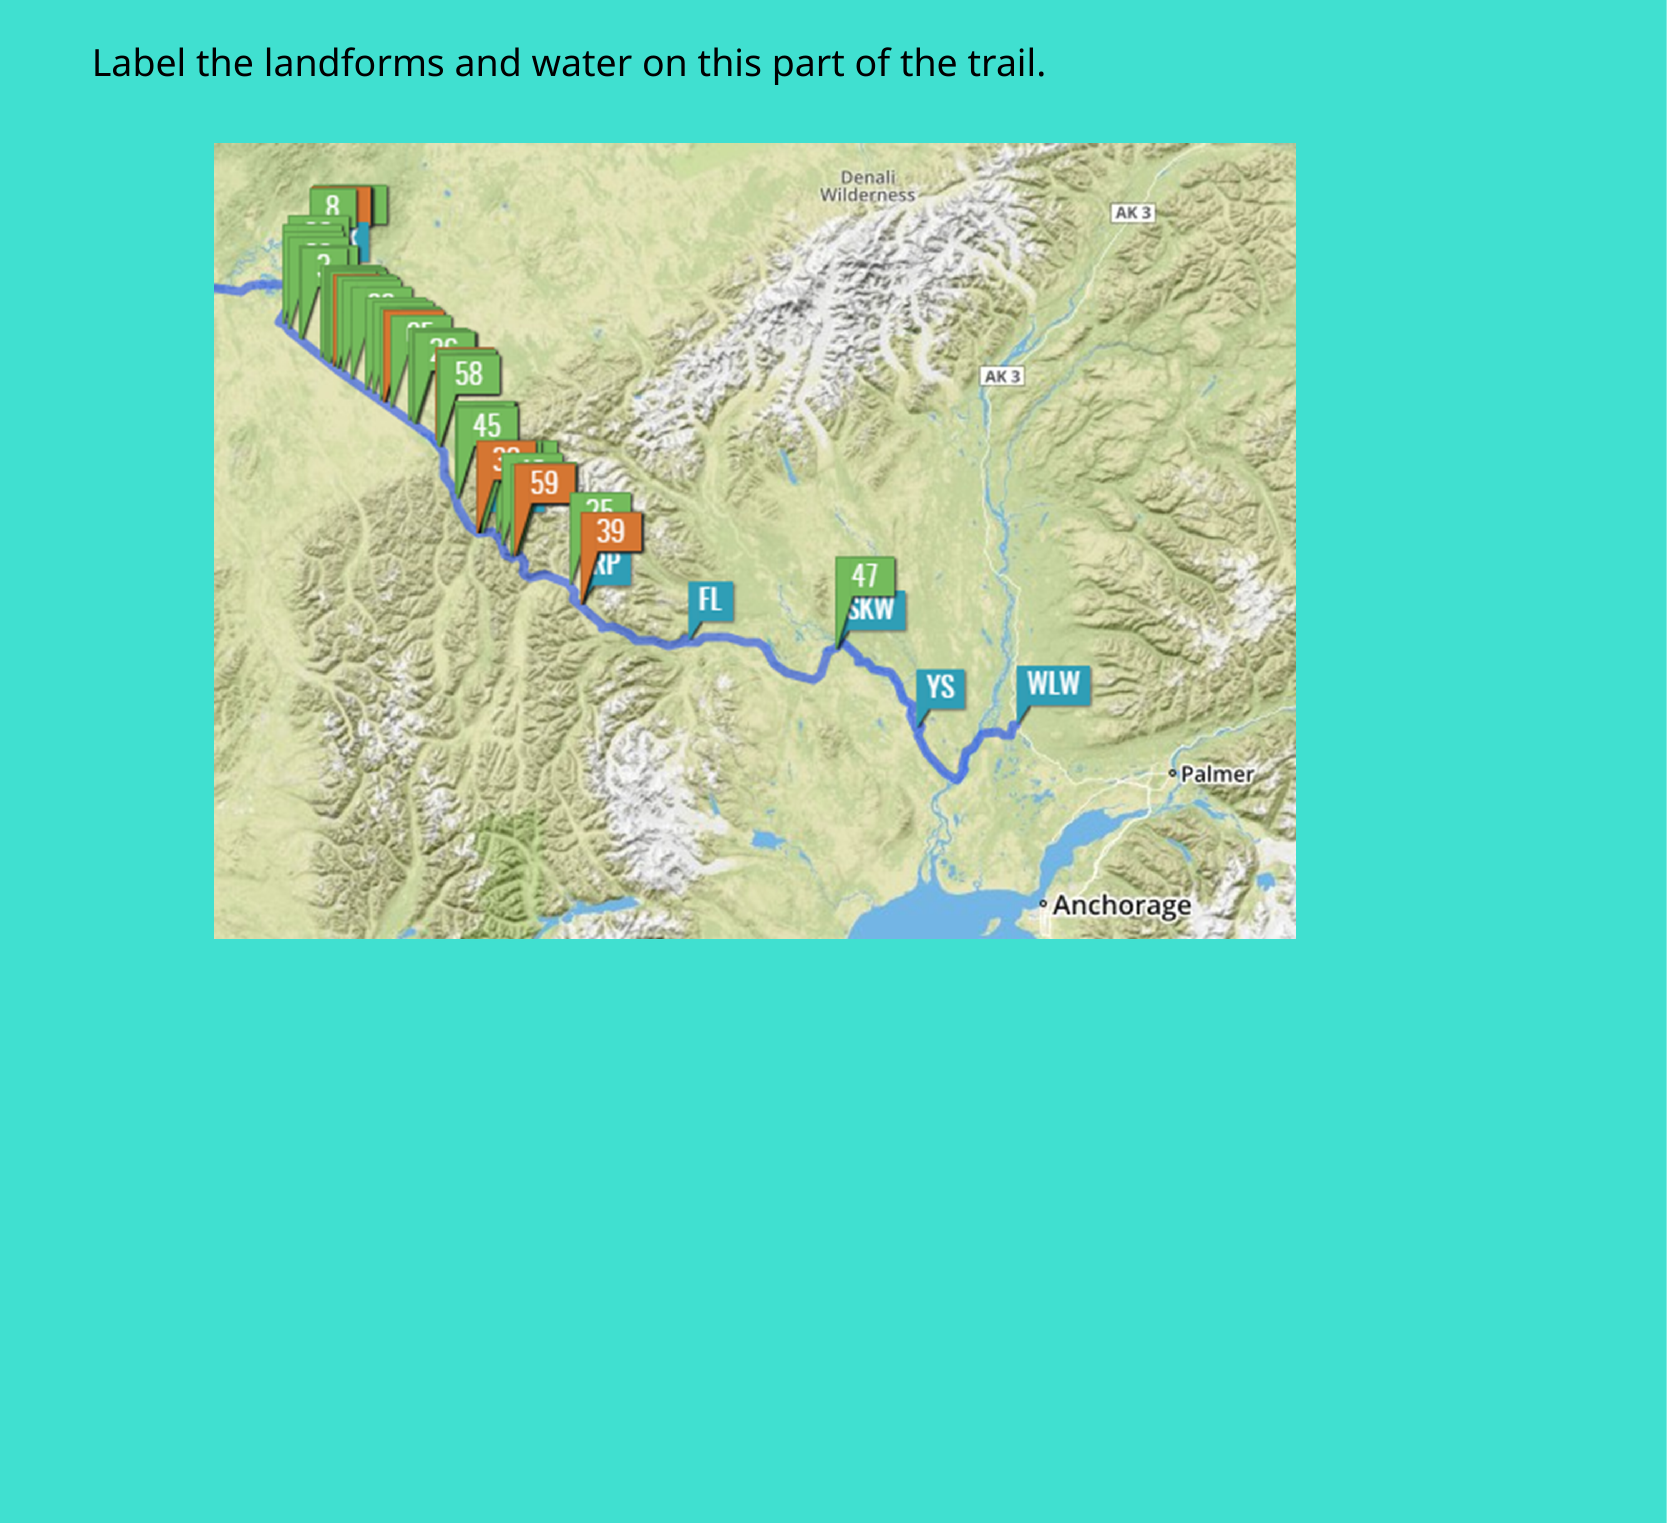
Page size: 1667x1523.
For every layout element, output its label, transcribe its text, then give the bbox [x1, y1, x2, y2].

text_box Label the landforms and water on this part of the trail. [77, 31, 1667, 91]
picture [214, 143, 1296, 939]
